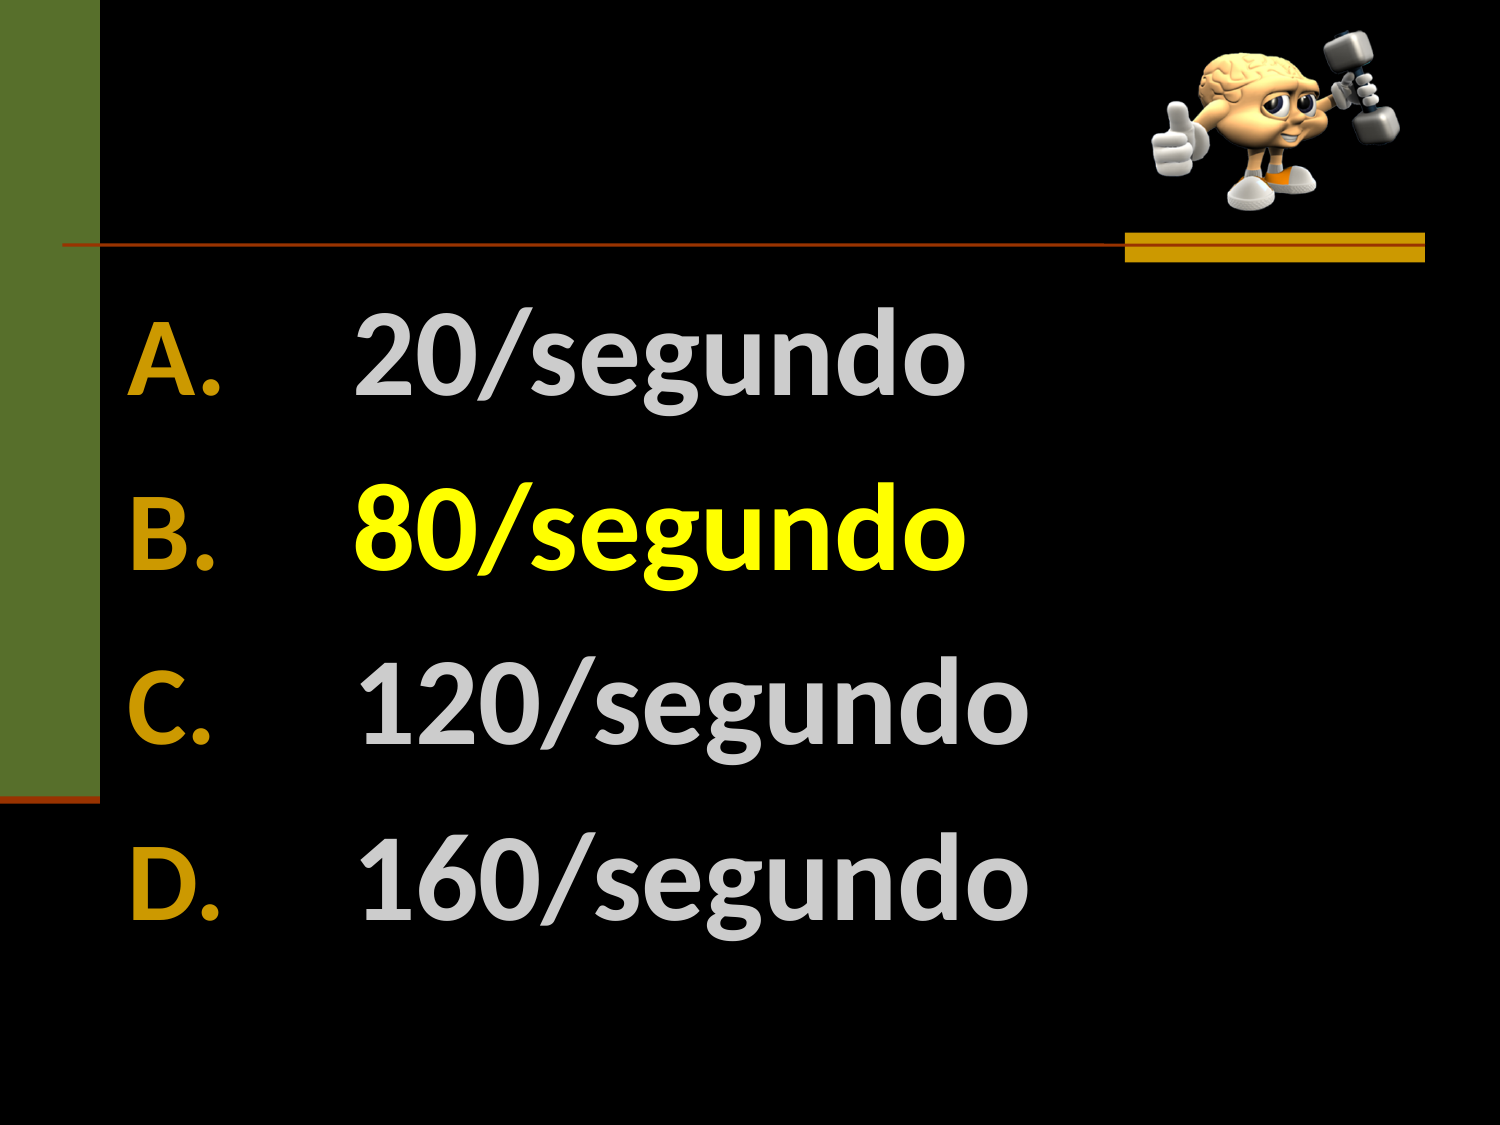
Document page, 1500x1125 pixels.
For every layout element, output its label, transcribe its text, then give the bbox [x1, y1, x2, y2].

picture [1151, 30, 1400, 211]
list 20/segundo 80/segundo 120/segundo 160/segundo [112, 262, 1463, 1047]
